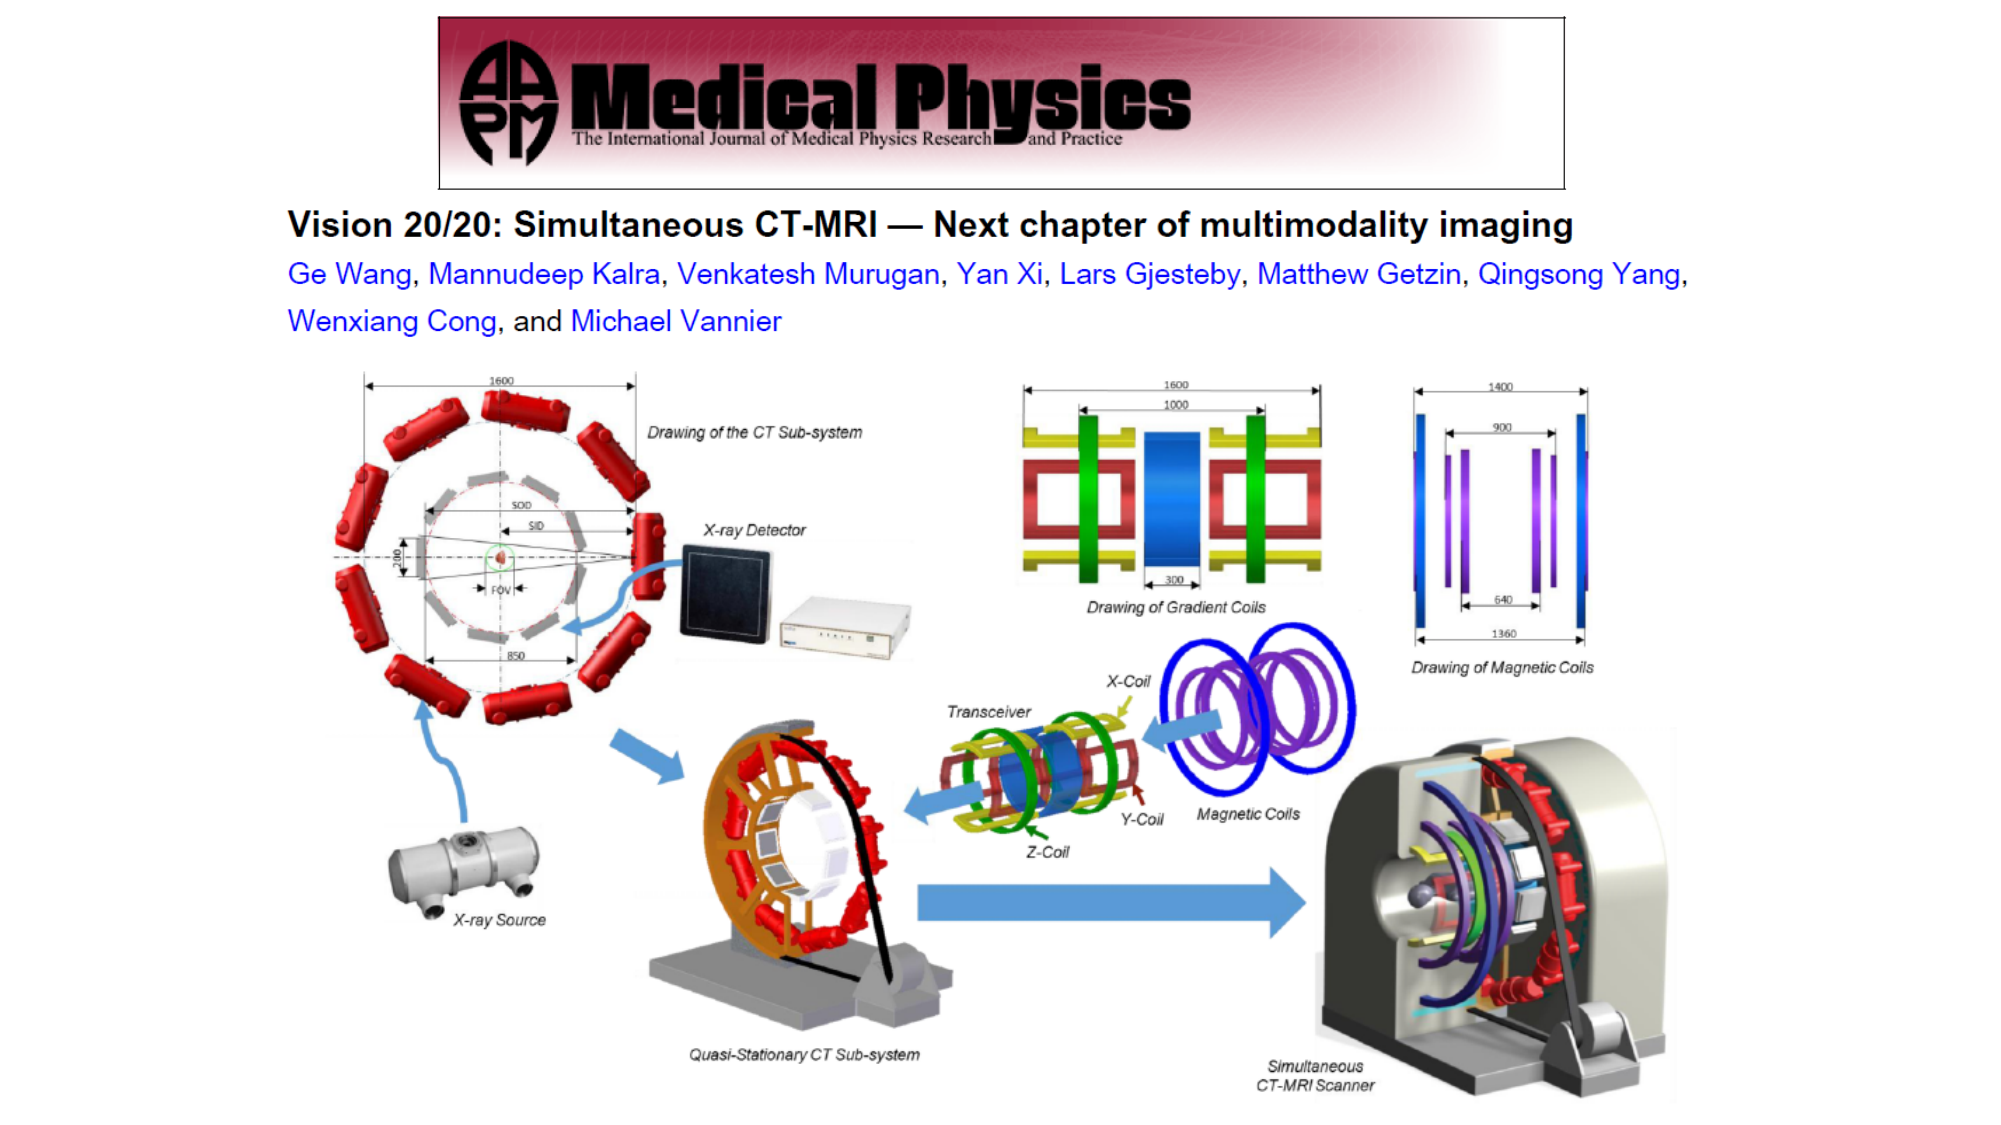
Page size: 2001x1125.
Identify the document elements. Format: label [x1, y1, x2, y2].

picture [249, 0, 1741, 353]
picture [294, 351, 1695, 1120]
